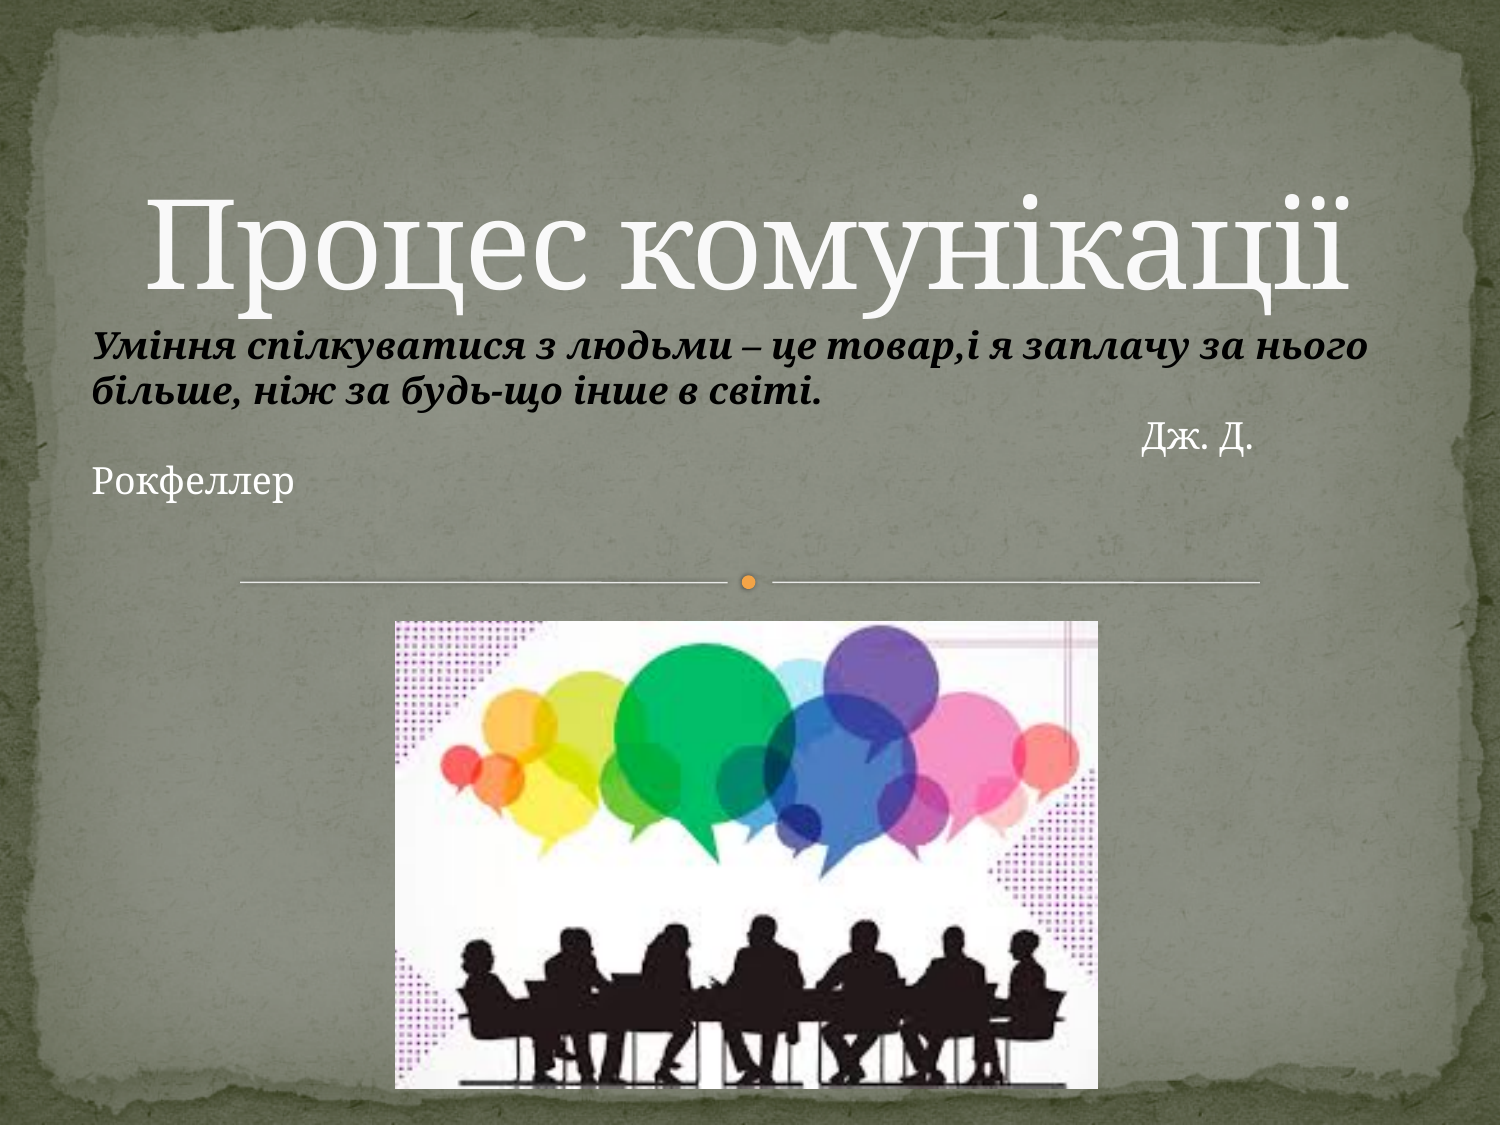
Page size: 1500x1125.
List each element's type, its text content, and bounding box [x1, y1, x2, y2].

title Процес комунікації [65, 0, 1428, 322]
picture [395, 621, 1098, 1089]
text_box Уміння спілкуватися з людьми – це товар,і я заплачу за нього більше, ніж за будь-що інше в світі. Дж. Д. Рокфеллер [76, 314, 1471, 510]
